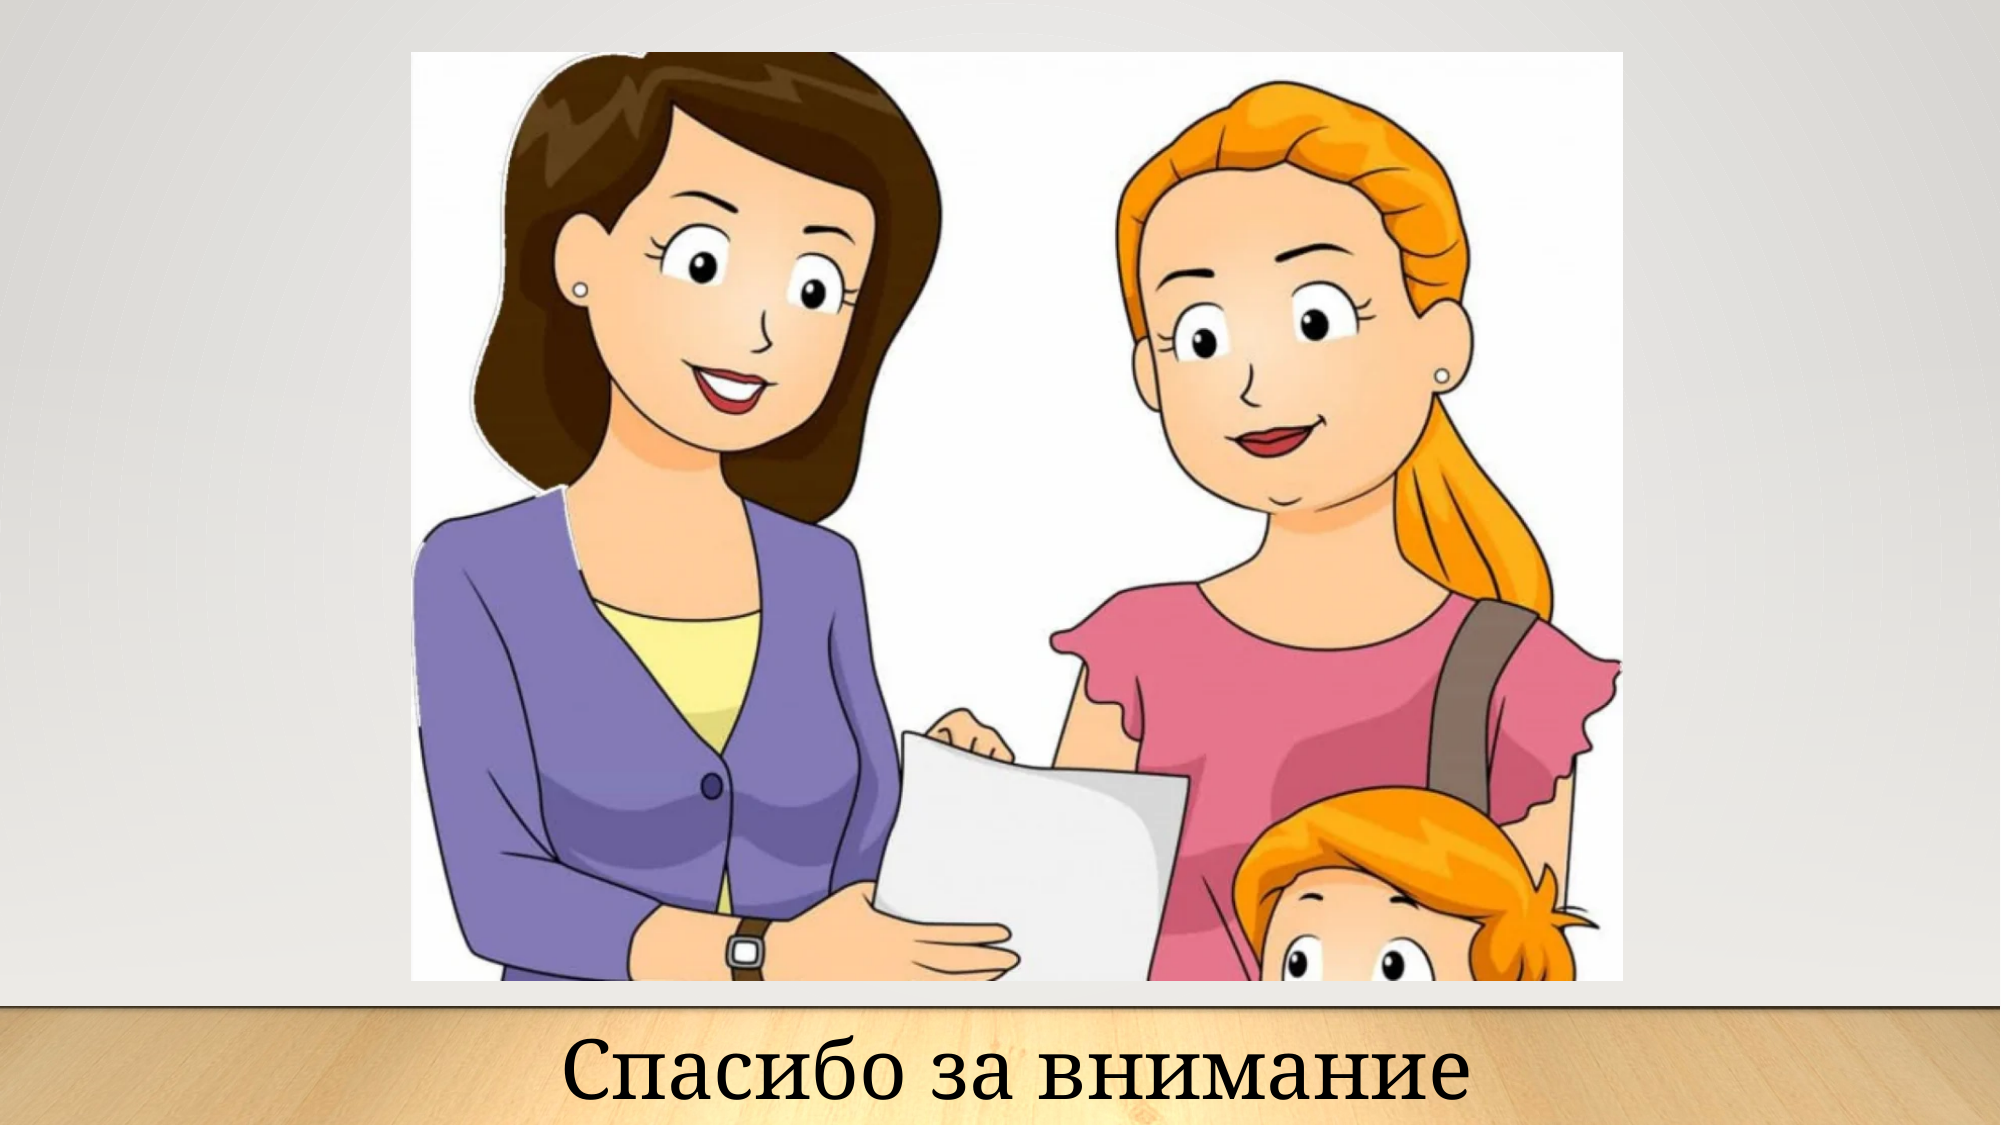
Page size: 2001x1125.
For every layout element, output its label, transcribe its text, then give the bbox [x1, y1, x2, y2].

text_box Спасибо за внимание [221, 1008, 1813, 1124]
picture [0, 1006, 2000, 1125]
picture [411, 52, 1623, 981]
